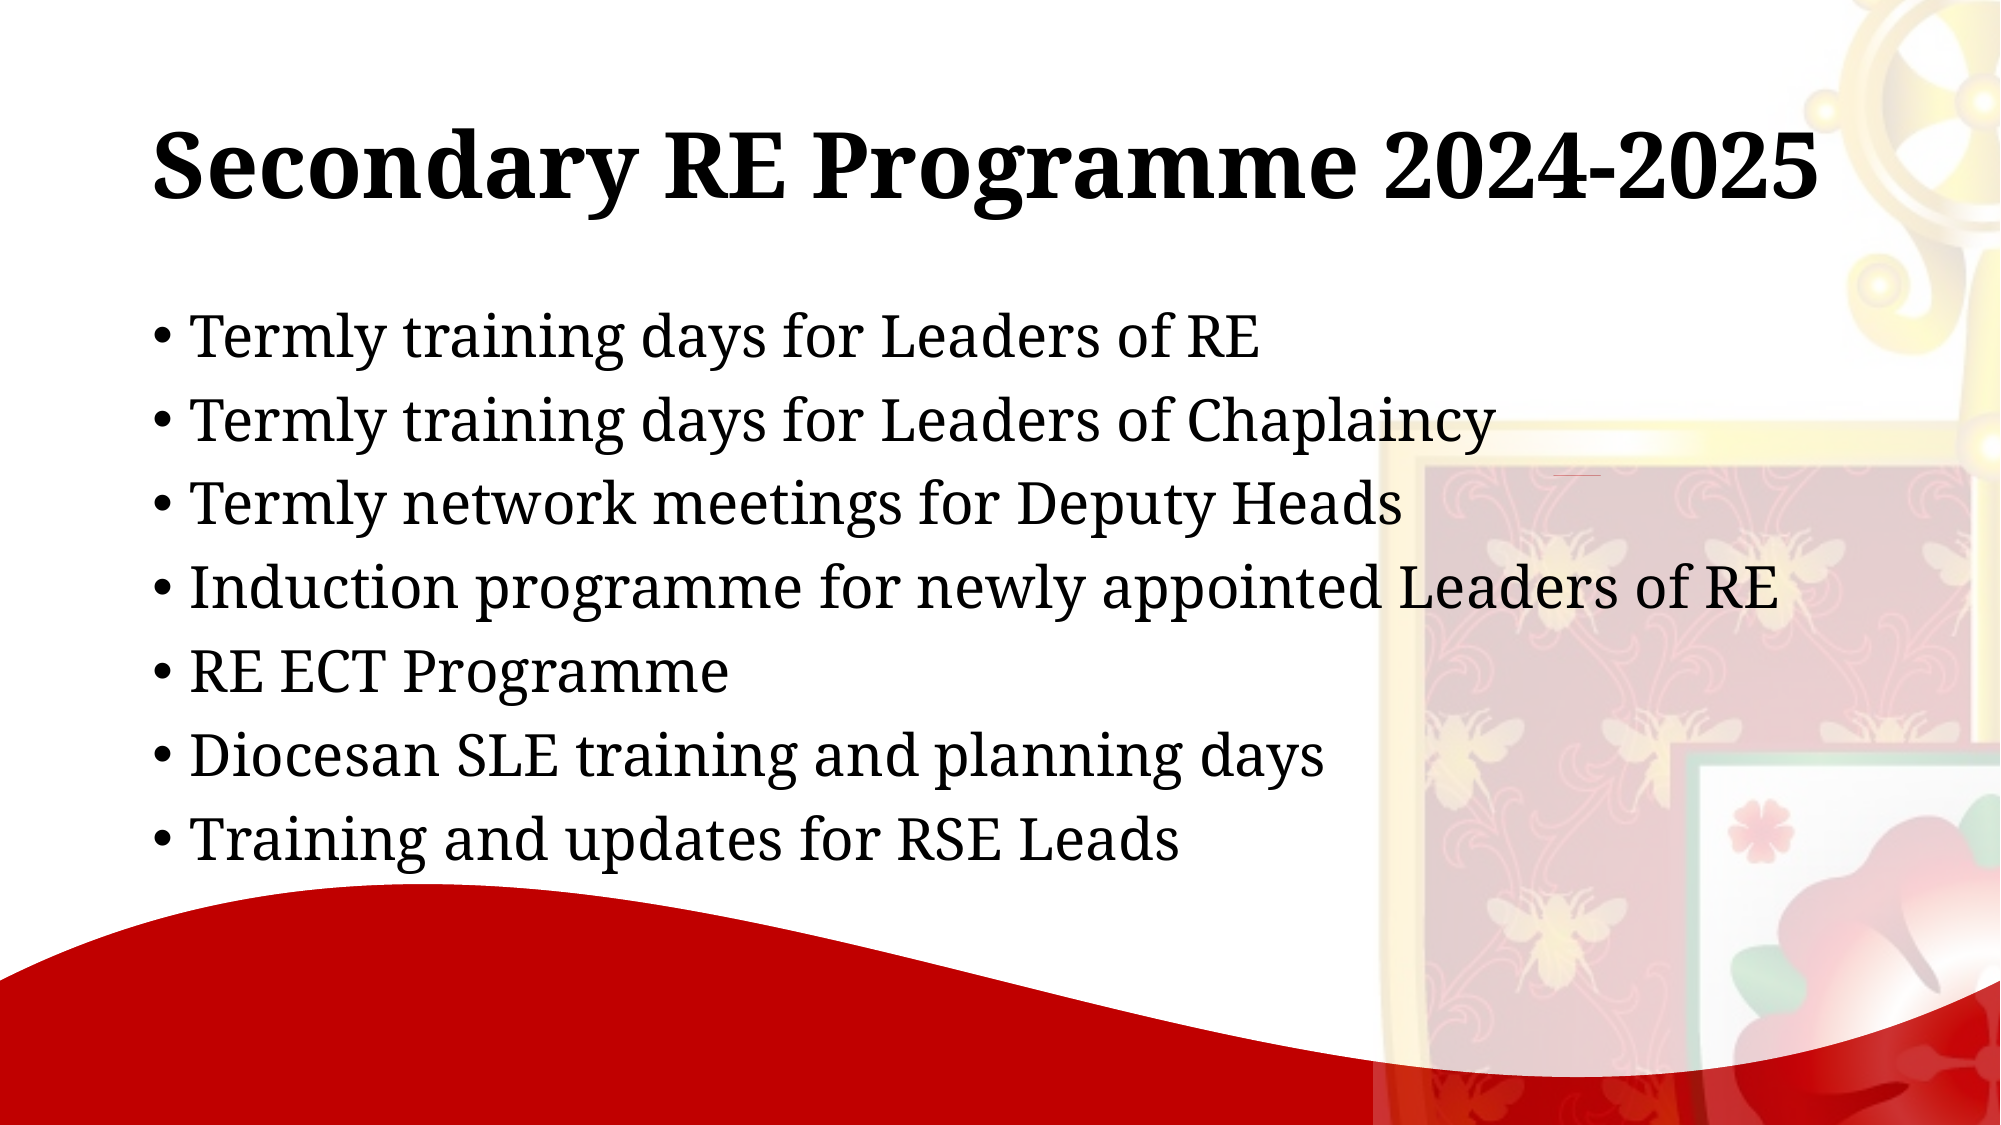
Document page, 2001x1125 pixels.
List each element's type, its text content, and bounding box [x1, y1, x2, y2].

list Termly training days for Leaders of RE Termly training days for Leaders of Chaplaincy Termly network meetings for Deputy Heads Induction programme for newly appointed Leaders of RE RE ECT Programme Diocesan SLE training and planning days Training and updates for RSE Leads [137, 299, 1863, 1014]
title Secondary RE Programme 2024-2025 [137, 59, 1863, 278]
